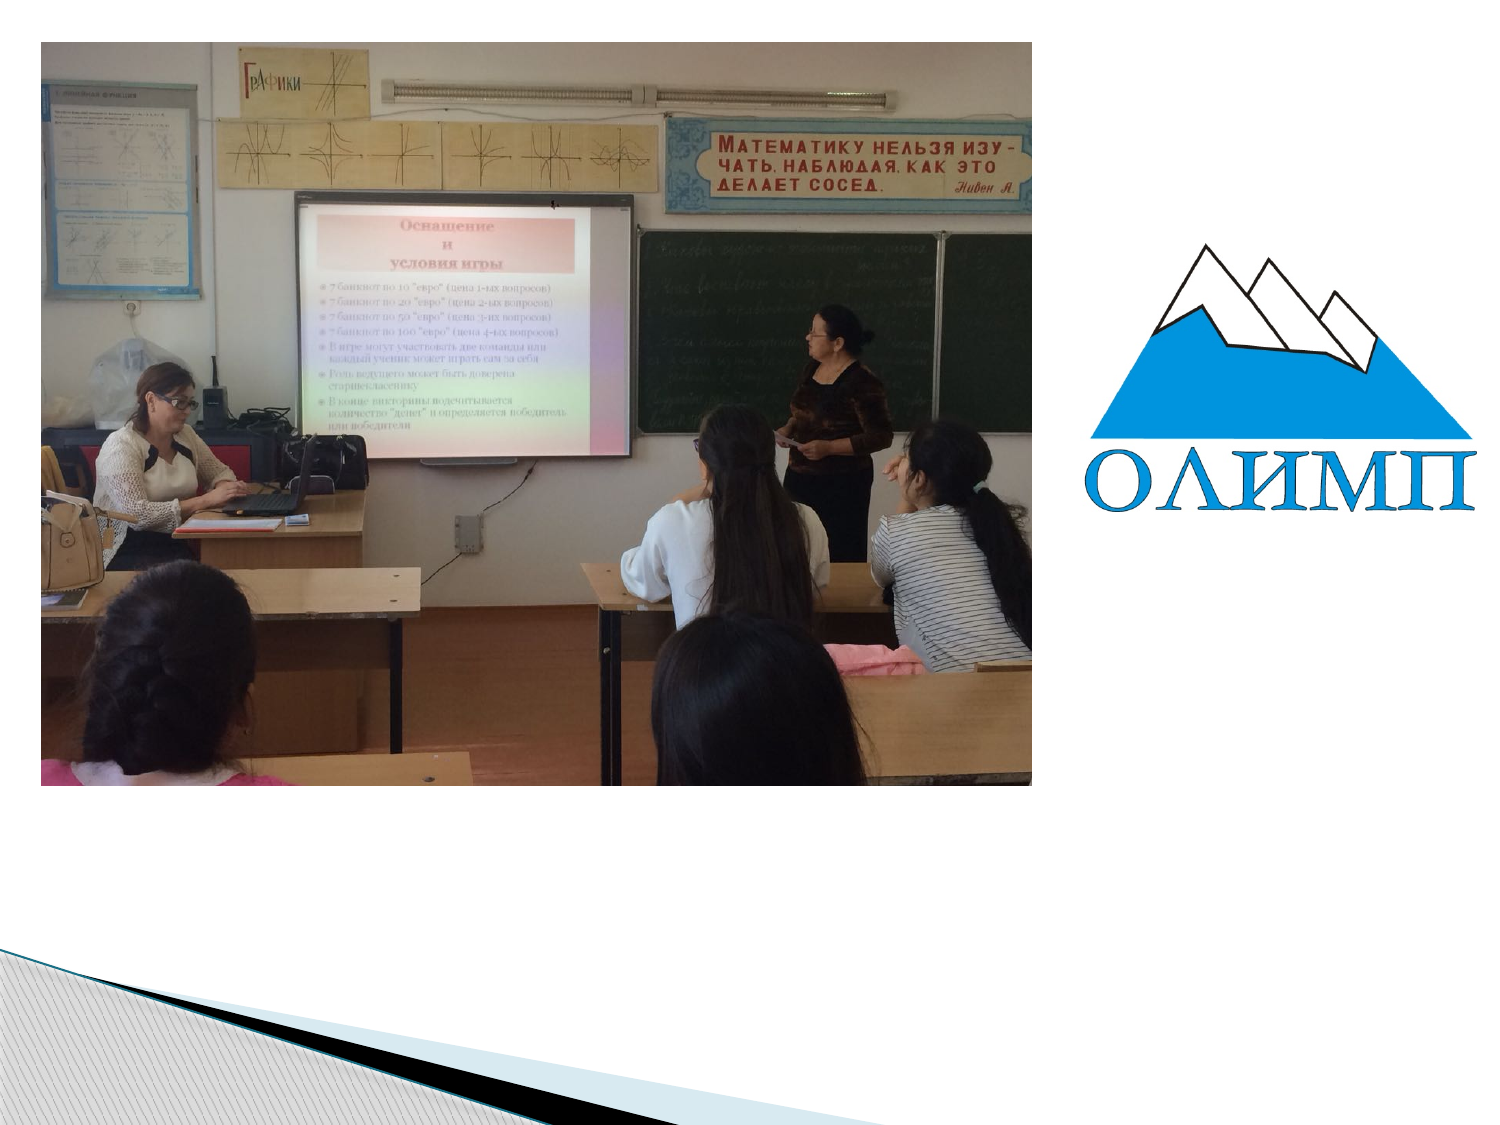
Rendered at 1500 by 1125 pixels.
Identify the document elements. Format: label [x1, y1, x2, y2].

list [41, 42, 1032, 786]
picture [1097, 453, 1139, 510]
picture [1080, 243, 1477, 512]
